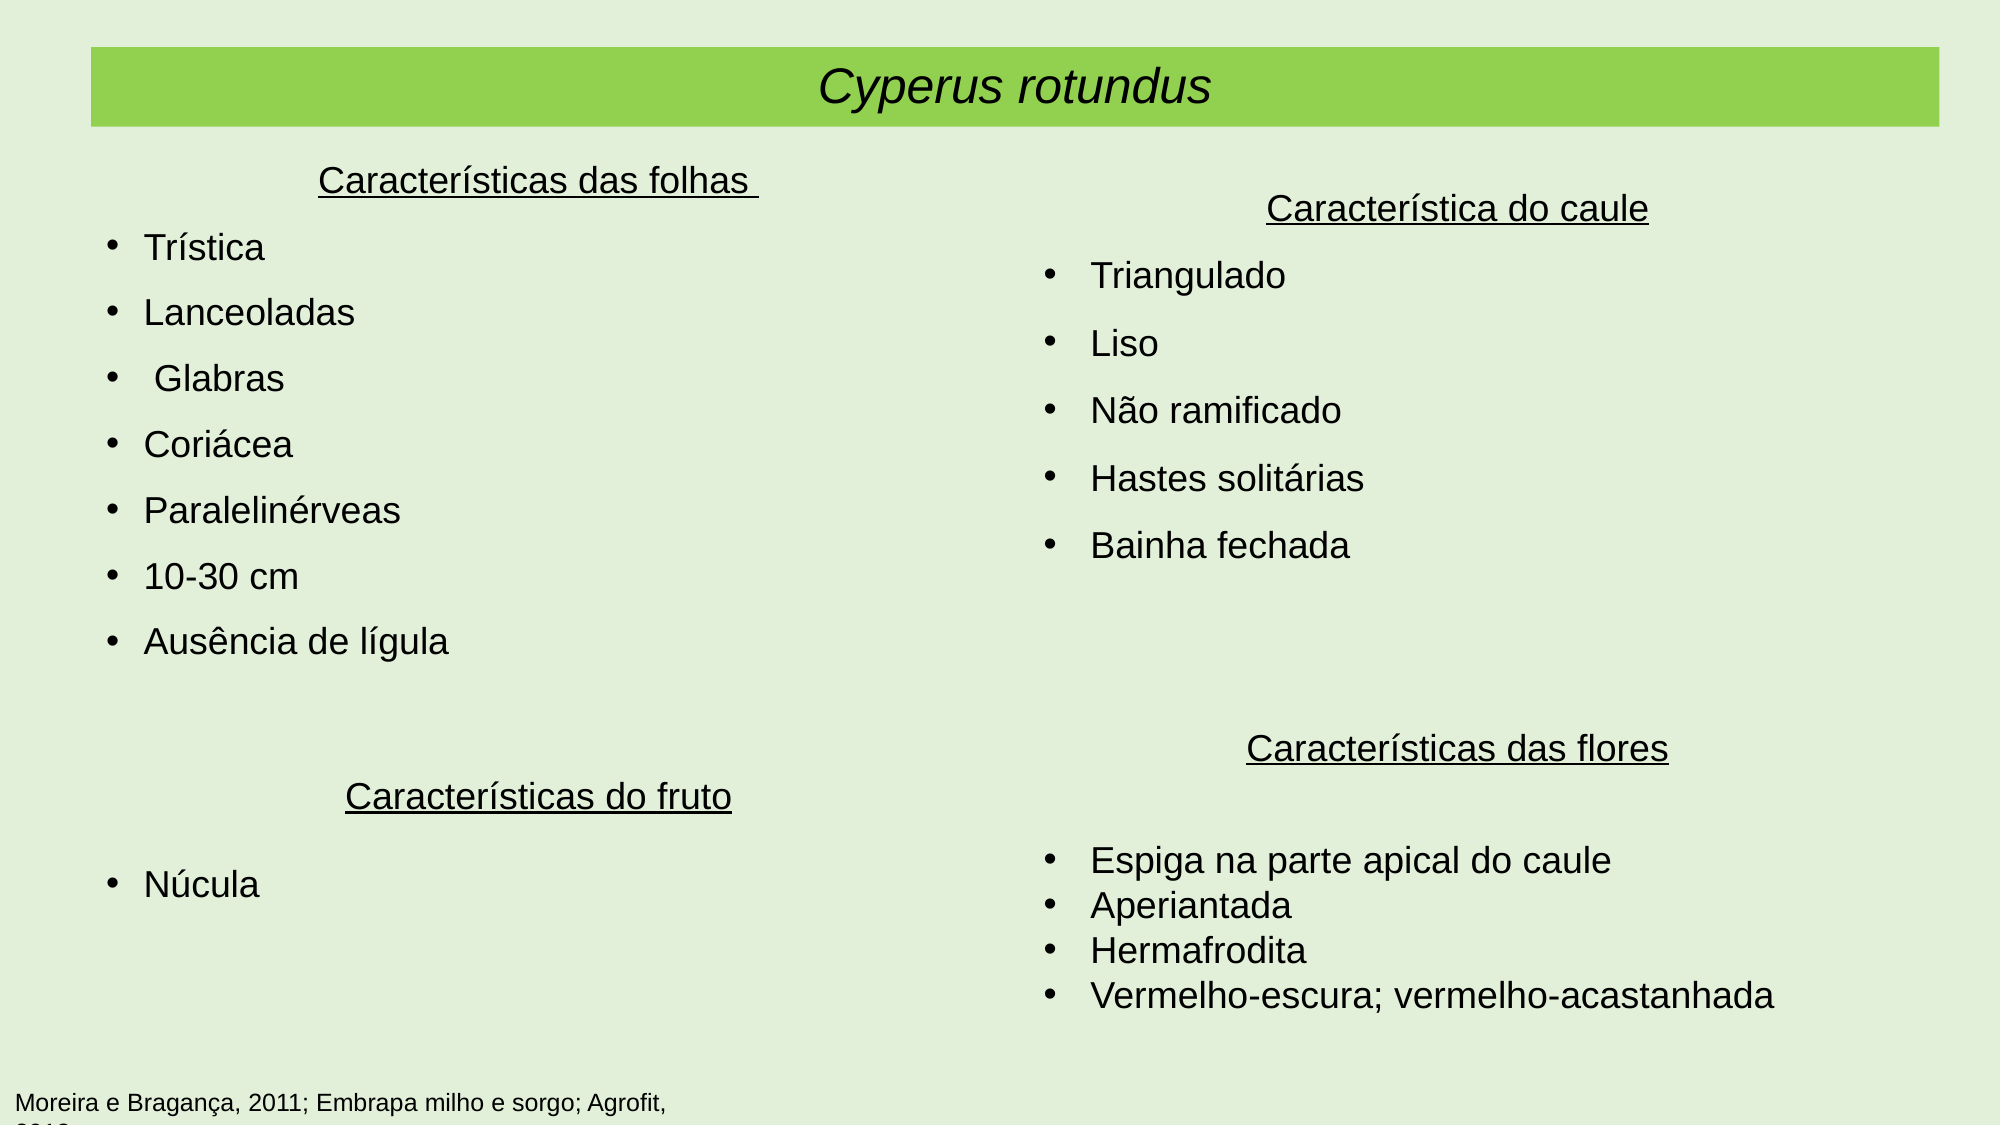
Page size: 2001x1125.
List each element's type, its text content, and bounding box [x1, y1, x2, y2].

list Características das folhas Trística Lanceoladas Glabras Coriácea Paralelinérveas 10-30 cm Ausência de lígula Características do fruto Núcula [91, 153, 987, 1086]
title Cyperus rotundus [91, 47, 1940, 127]
text_box Moreira e Bragança, 2011; Embrapa milho e sorgo; Agrofit, 2018. [0, 1079, 753, 1125]
text_box Característica do caule Triangulado Liso Não ramificado Hastes solitárias Bainha fechada Características das flores Espiga na parte apical do caule Aperiantada Hermafrodita Vermelho-escura; vermelho-acastanhada [1028, 153, 1887, 1125]
